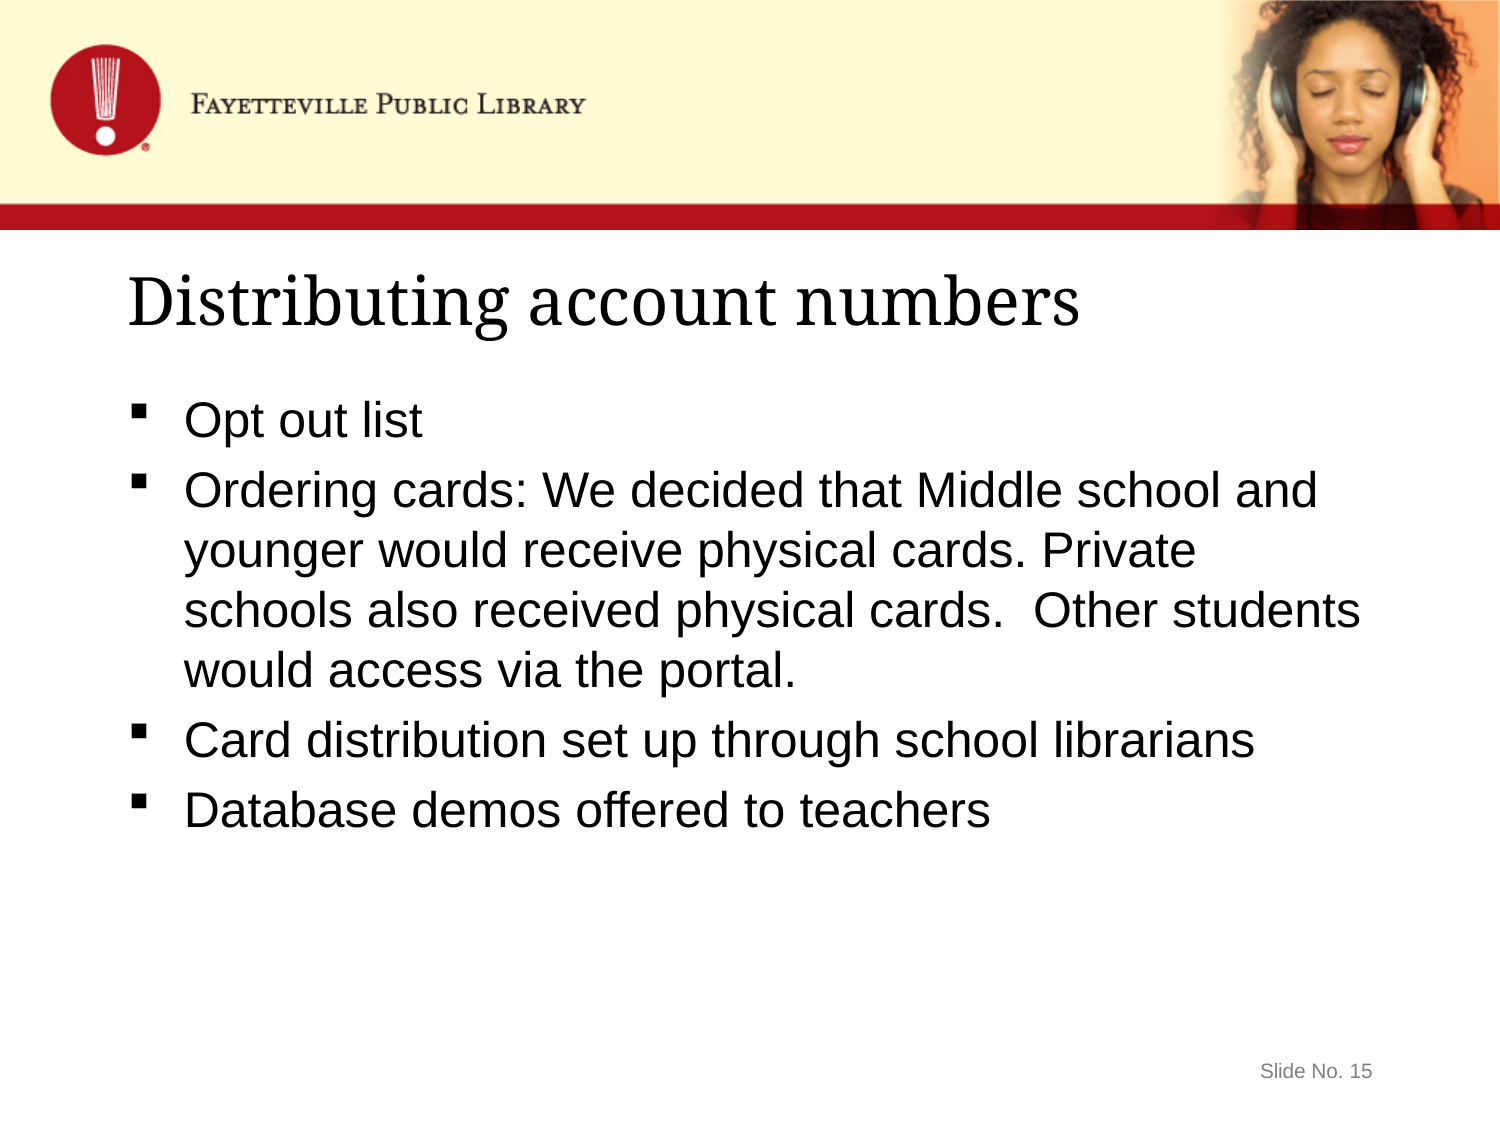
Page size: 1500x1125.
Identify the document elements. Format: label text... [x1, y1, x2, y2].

slide_number Slide No. 15 [1224, 1049, 1388, 1101]
picture [0, 0, 1500, 230]
title Distributing account numbers [112, 249, 1388, 299]
list Opt out list Ordering cards: We decided that Middle school and younger would receive physical cards. Private schools also received physical cards. Other students would access via the portal. Card distribution set up through school librarians Database demos offered to teachers [112, 299, 1388, 863]
